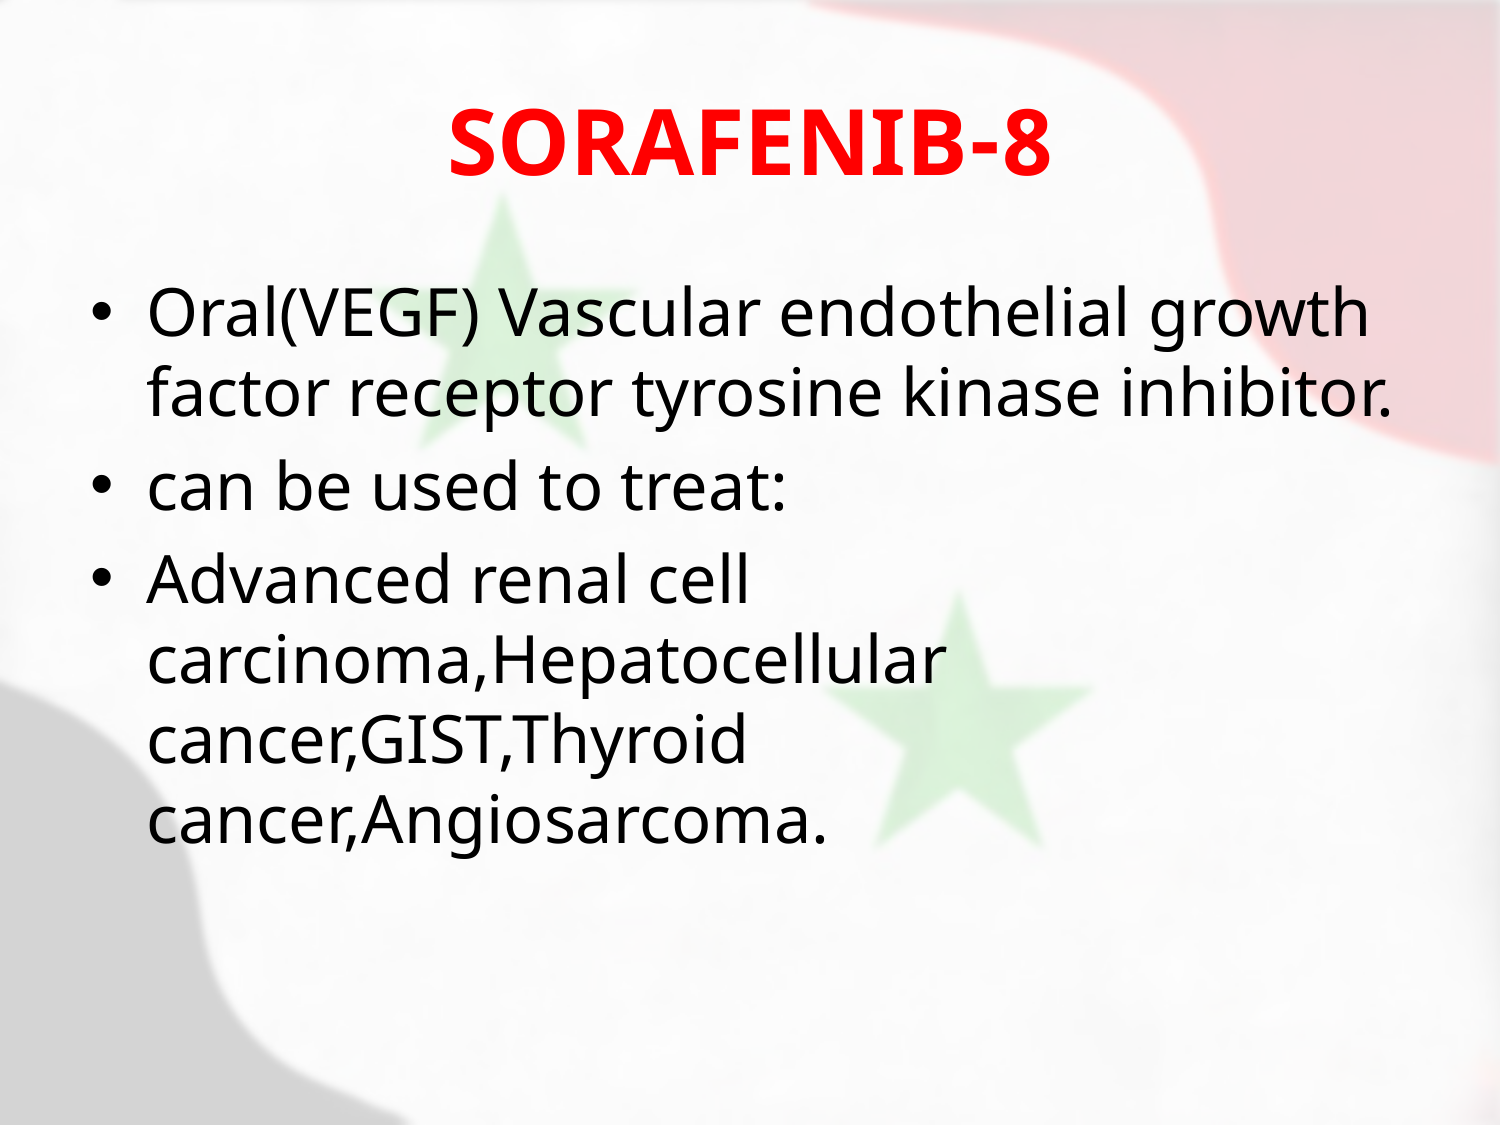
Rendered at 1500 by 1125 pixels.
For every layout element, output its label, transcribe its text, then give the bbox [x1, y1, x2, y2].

list Oral(VEGF) Vascular endothelial growth factor receptor tyrosine kinase inhibitor. can be used to treat: Advanced renal cell carcinoma,Hepatocellular cancer,GIST,Thyroid cancer,Angiosarcoma. [75, 262, 1425, 1005]
title 8-SORAFENIB [75, 45, 1425, 233]
